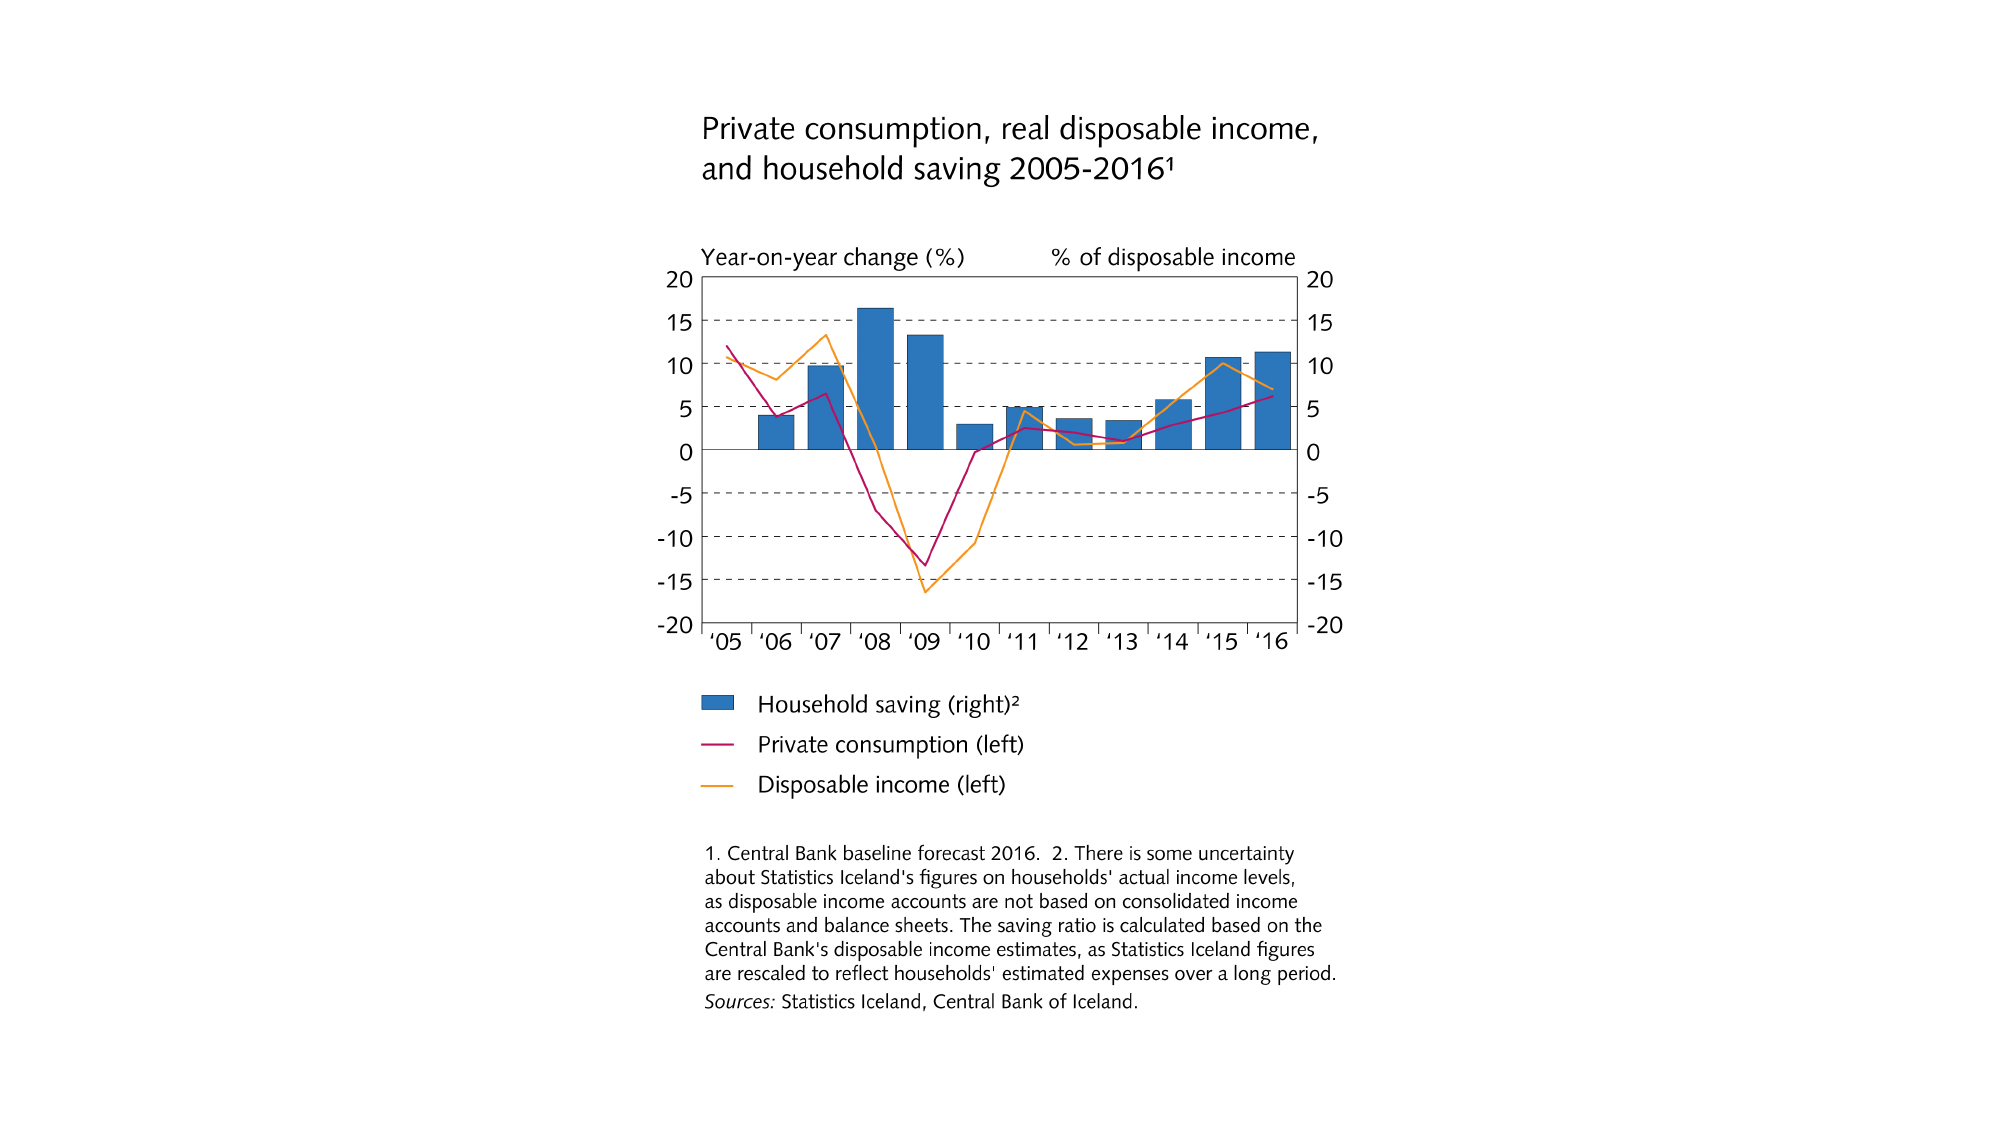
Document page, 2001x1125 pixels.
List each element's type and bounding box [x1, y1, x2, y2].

picture [656, 112, 1343, 1013]
